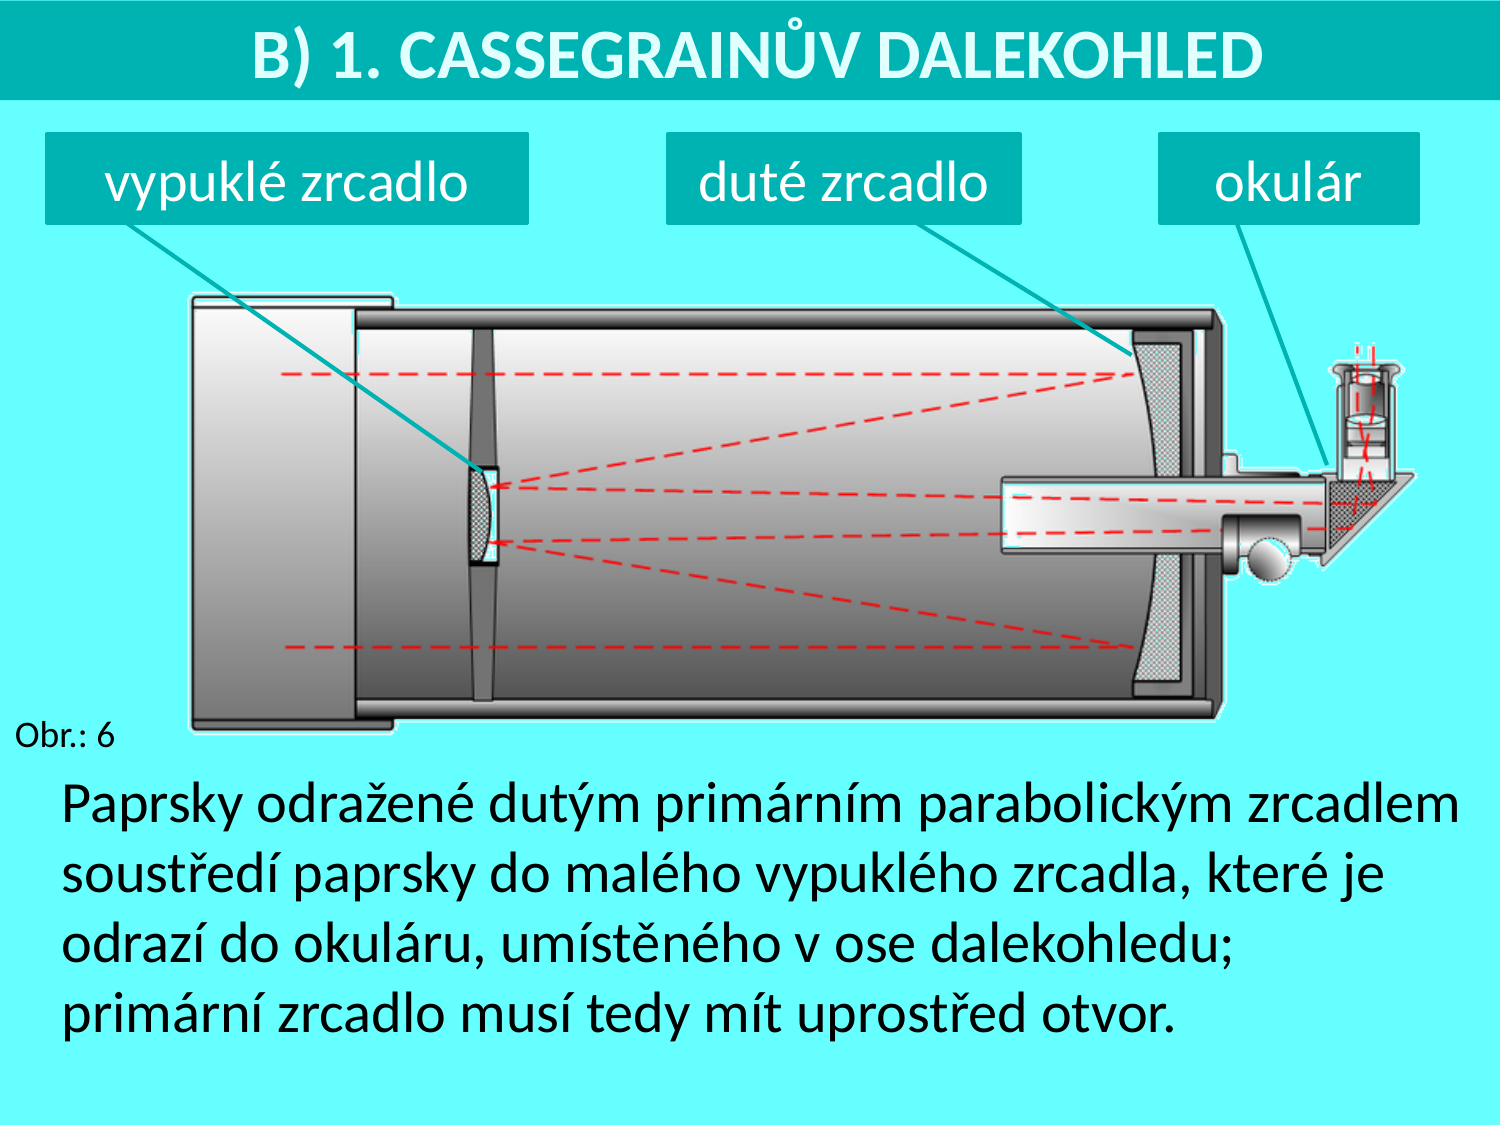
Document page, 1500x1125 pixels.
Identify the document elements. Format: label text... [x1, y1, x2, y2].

text_box duté zrcadlo [666, 132, 1022, 249]
text_box Paprsky odražené dutým primárním parabolickým zrcadlem soustředí paprsky do malého vypuklého zrcadla, které je odrazí do okuláru, umístěného v ose dalekohledu; primární zrcadlo musí tedy mít uprostřed otvor. [46, 756, 1500, 1052]
picture [163, 250, 1426, 797]
text_box okulár [1158, 132, 1420, 249]
text_box Obr.: 6 [0, 703, 153, 763]
text_box B) 1. CASSEGRAINŮV DALEKOHLED [0, 0, 1500, 101]
text_box vypuklé zrcadlo [45, 132, 529, 251]
